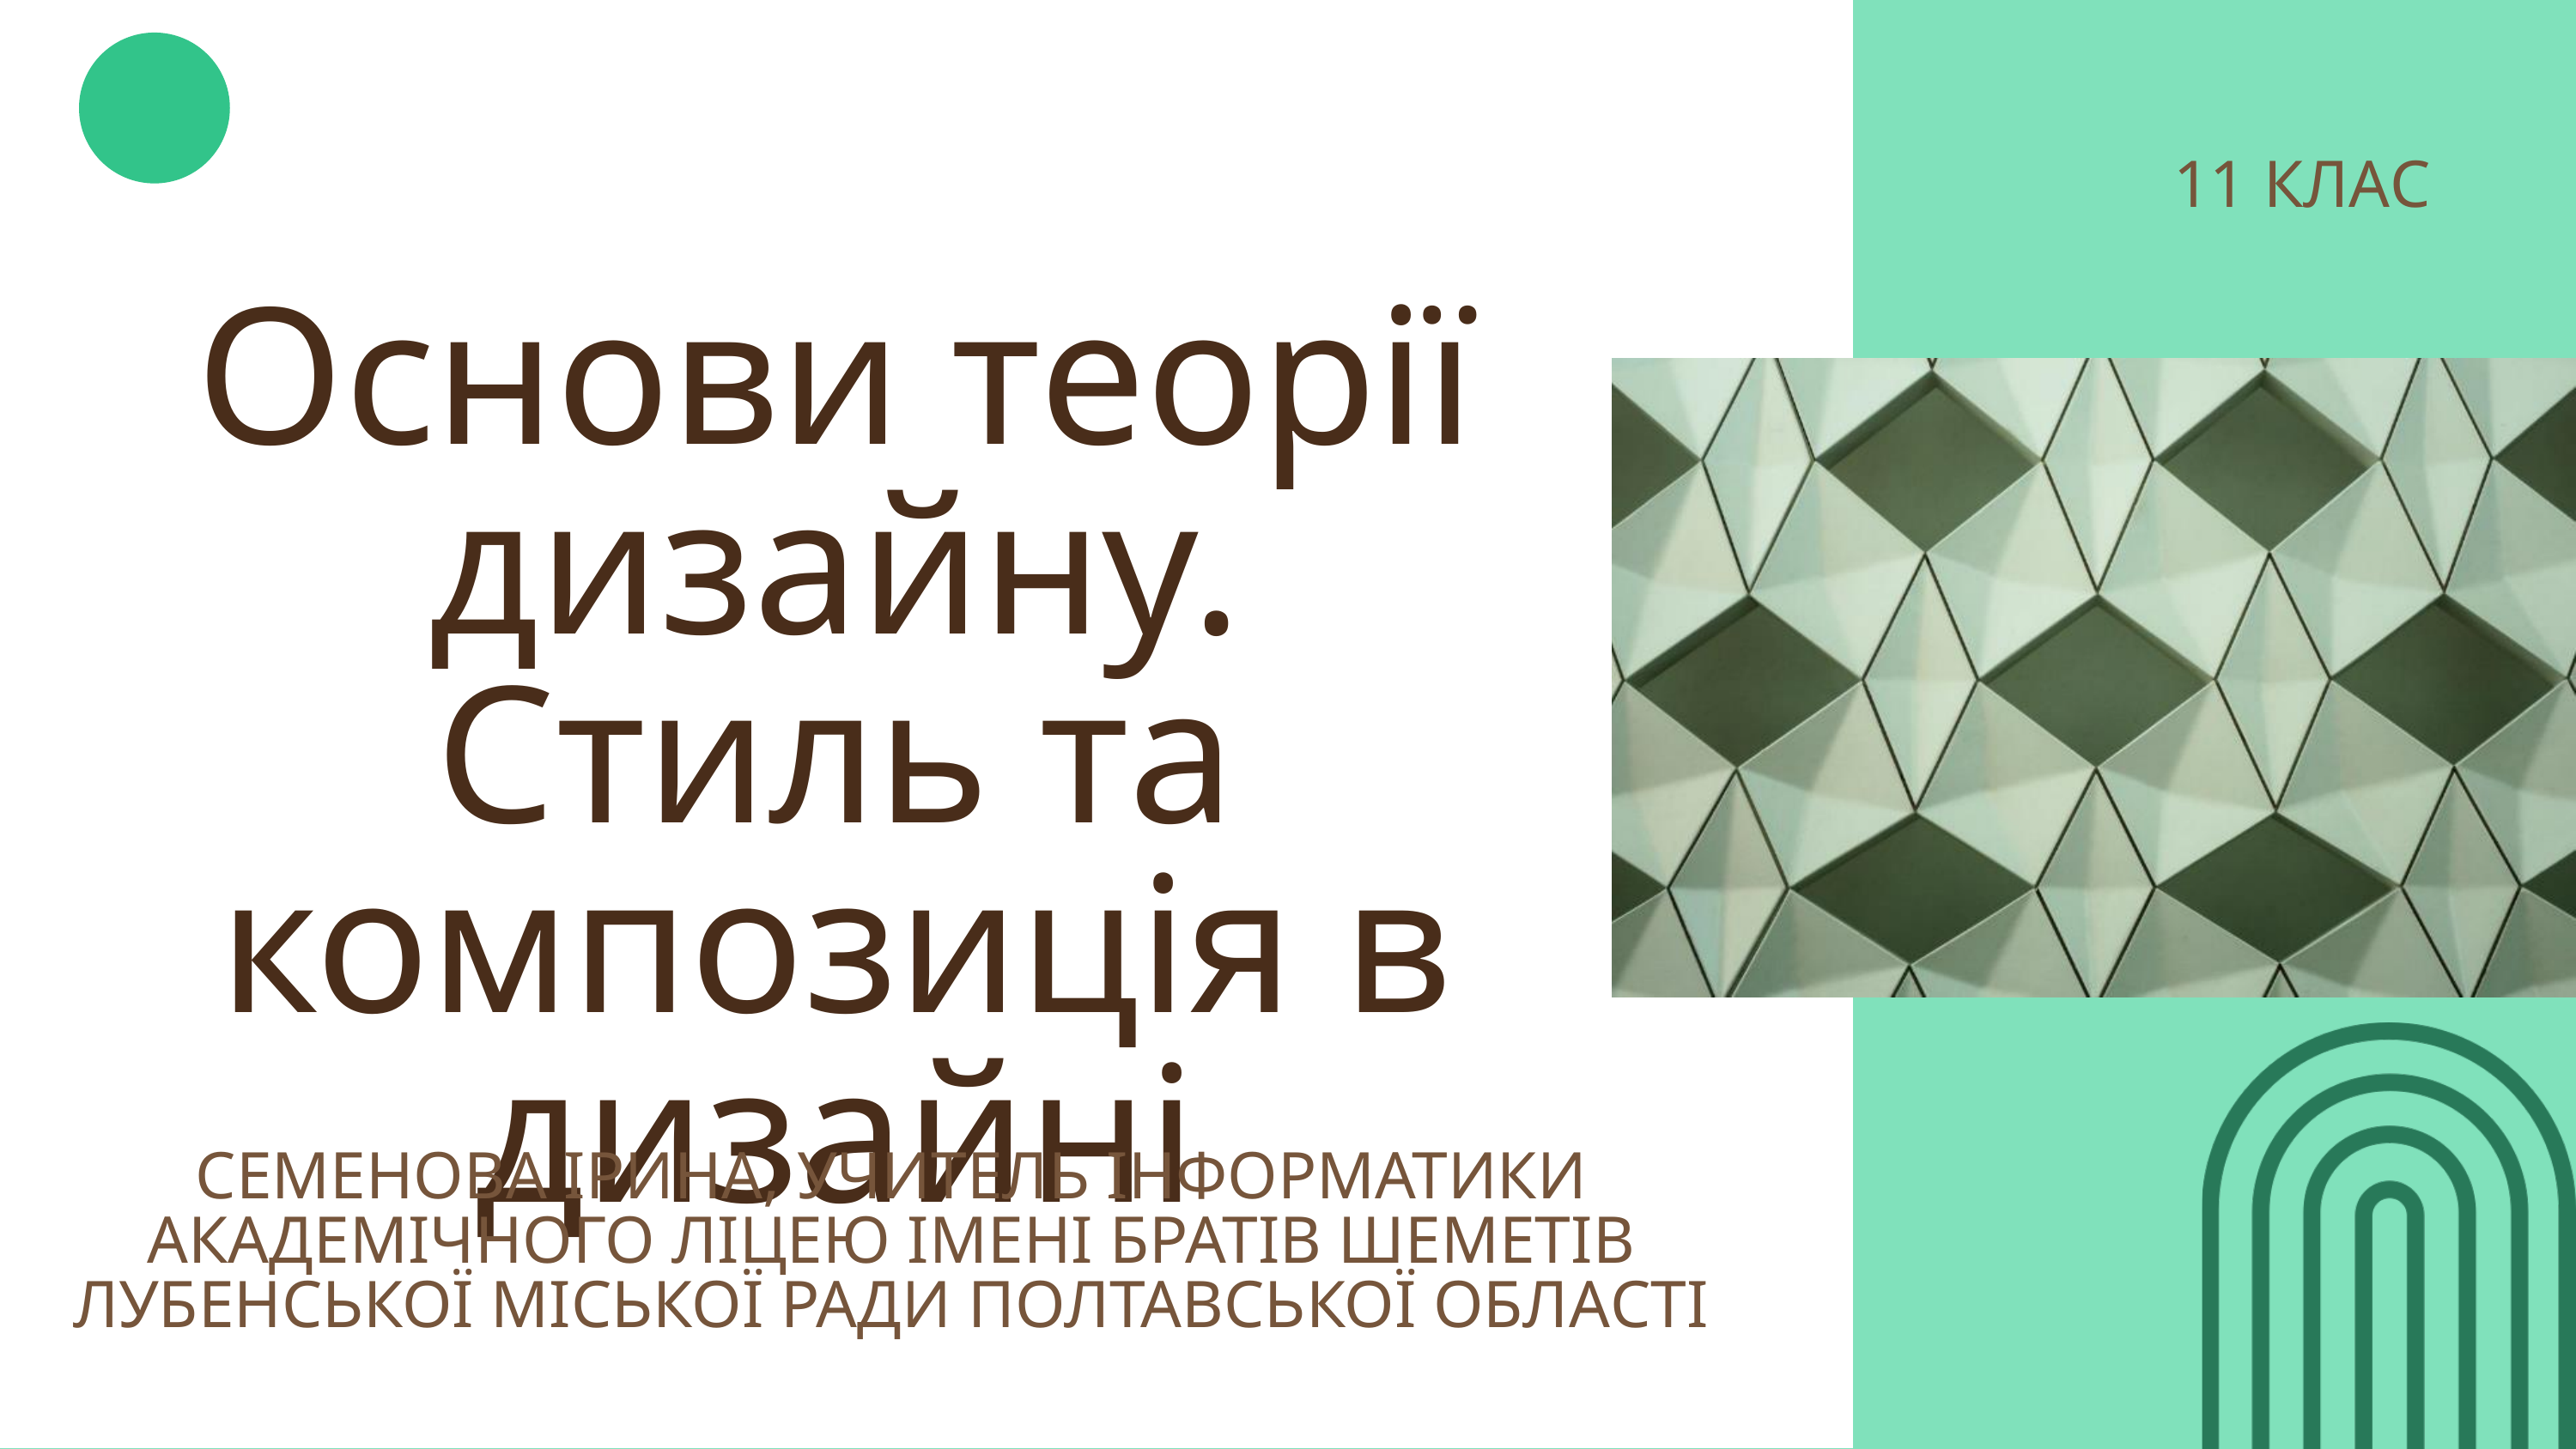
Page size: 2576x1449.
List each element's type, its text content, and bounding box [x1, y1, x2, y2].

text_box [78, 32, 230, 184]
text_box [0, 0, 1853, 1449]
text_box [1612, 357, 2576, 997]
text_box [2202, 1022, 2576, 1449]
text_box 11 КЛАС [1966, 155, 2432, 221]
